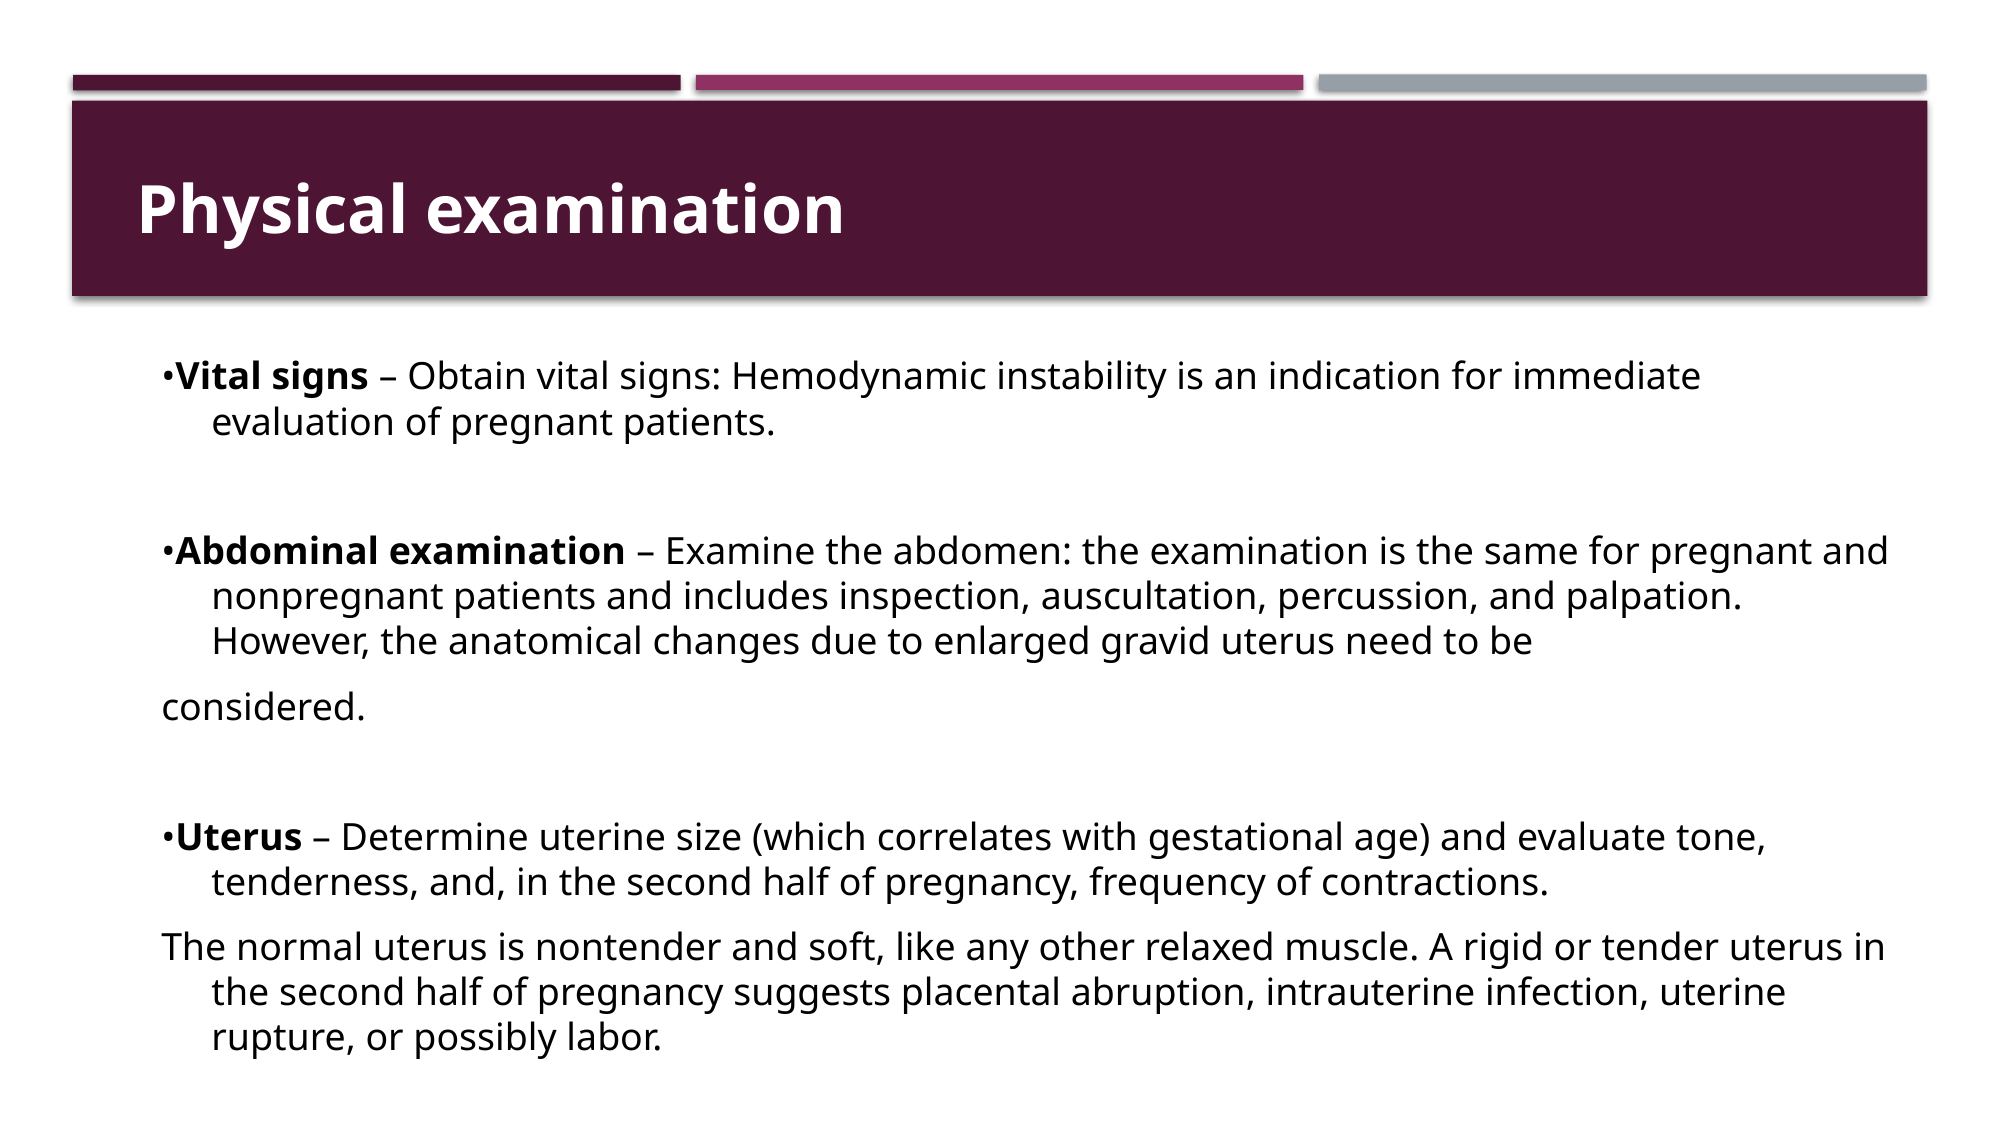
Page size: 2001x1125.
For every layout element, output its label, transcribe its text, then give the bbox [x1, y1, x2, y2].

text_box Physical examination [121, 159, 862, 254]
list •Vital signs – Obtain vital signs: Hemodynamic instability is an indication for immediate evaluation of pregnant patients. •Abdominal examination – Examine the abdomen: the examination is the same for pregnant and nonpregnant patients and includes inspection, auscultation, percussion, and palpation. However, the anatomical changes due to enlarged gravid uterus need to be considered. •Uterus – Determine uterine size (which correlates with gestational age) and evaluate tone, tenderness, and, in the second half of pregnancy, frequency of contractions. The normal uterus is nontender and soft, like any other relaxed muscle. A rigid or tender uterus in the second half of pregnancy suggests placental abruption, intrauterine infection, uterine rupture, or possibly labor. [146, 264, 1911, 1125]
